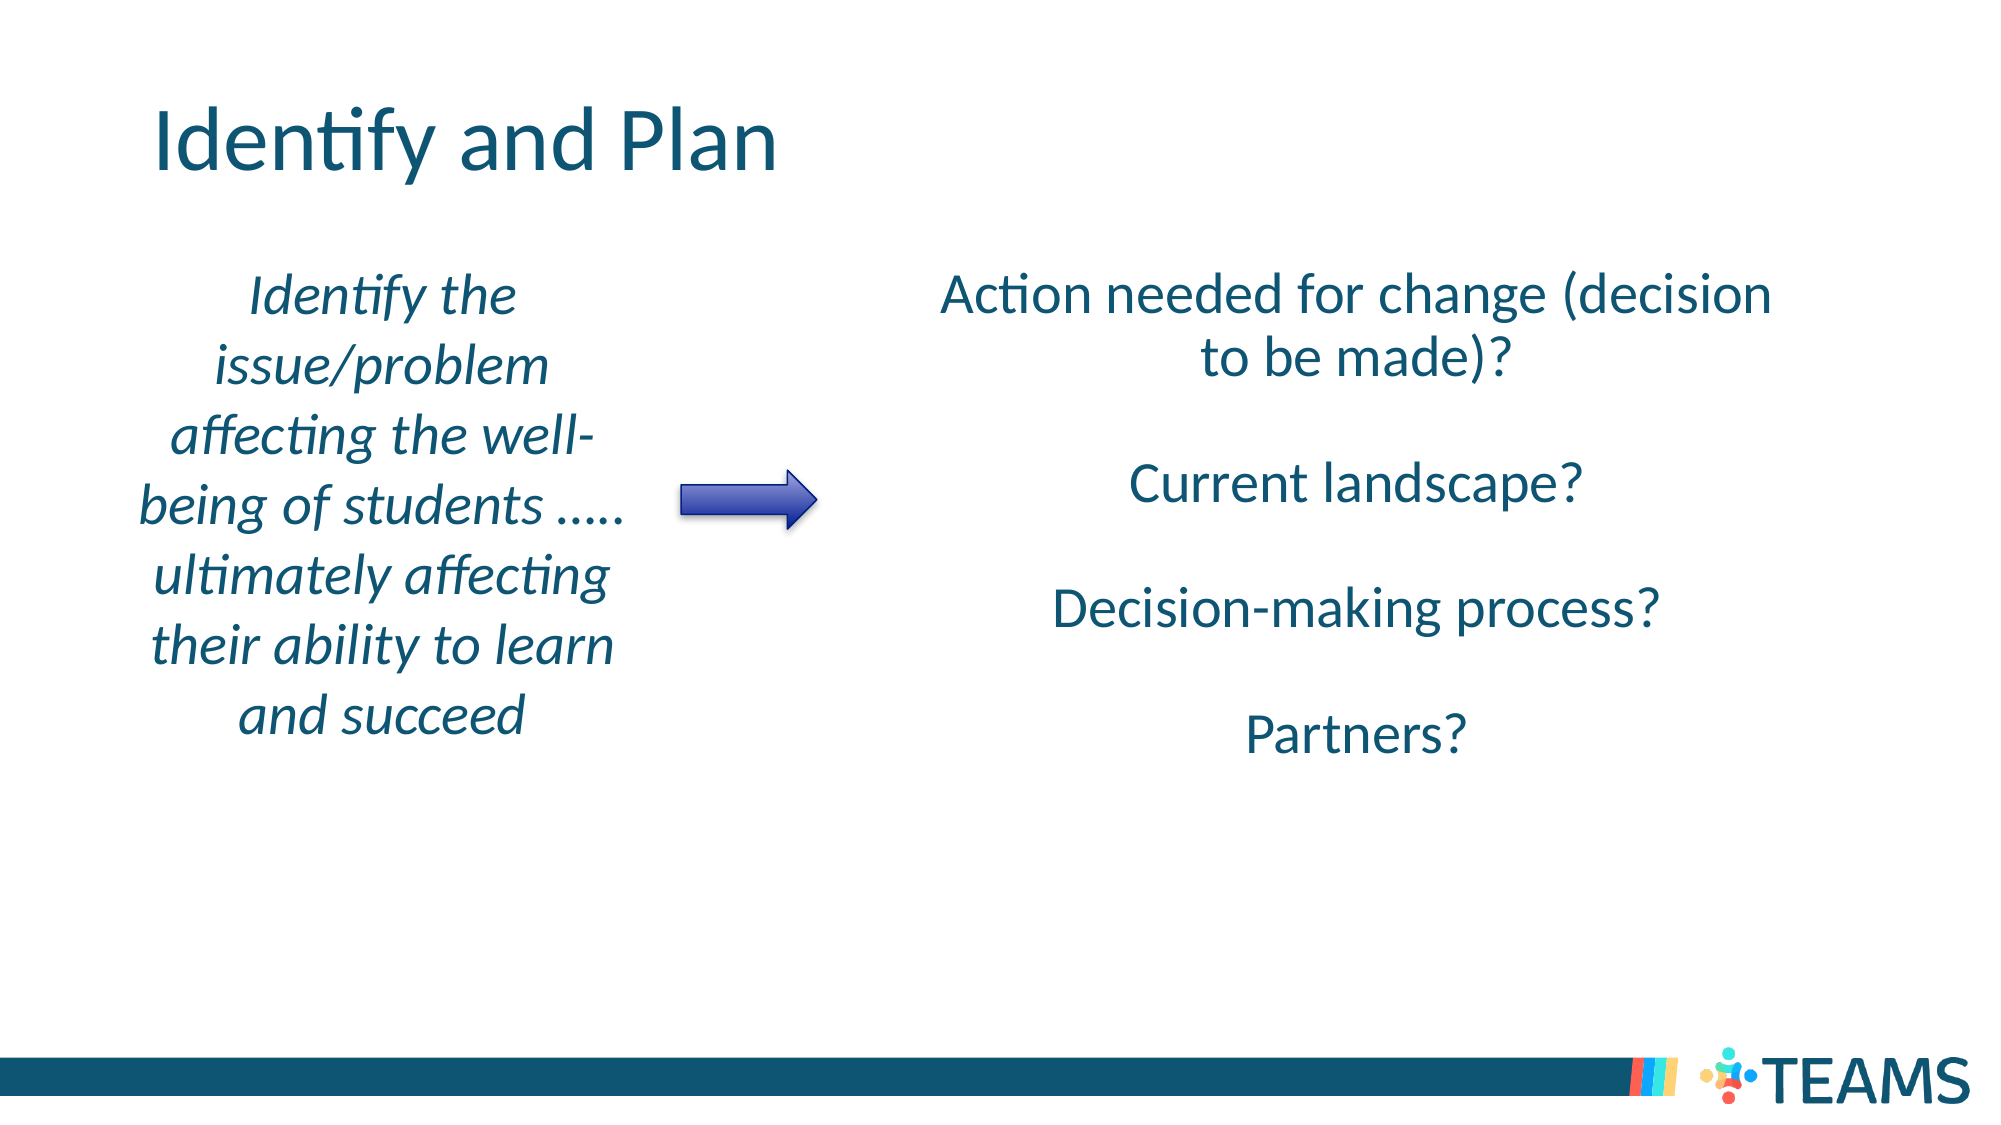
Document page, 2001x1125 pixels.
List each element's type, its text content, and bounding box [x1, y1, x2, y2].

text_box Identify the issue/problem affecting the well-being of students ….. ultimately affecting their ability to learn and succeed [95, 248, 671, 990]
picture [1697, 1045, 1977, 1107]
title Identify and Plan [137, 37, 1863, 255]
text_box Action needed for change (decision to be made)? Current landscape? Decision-making process? Partners? [913, 255, 1792, 911]
text_box [681, 470, 817, 530]
